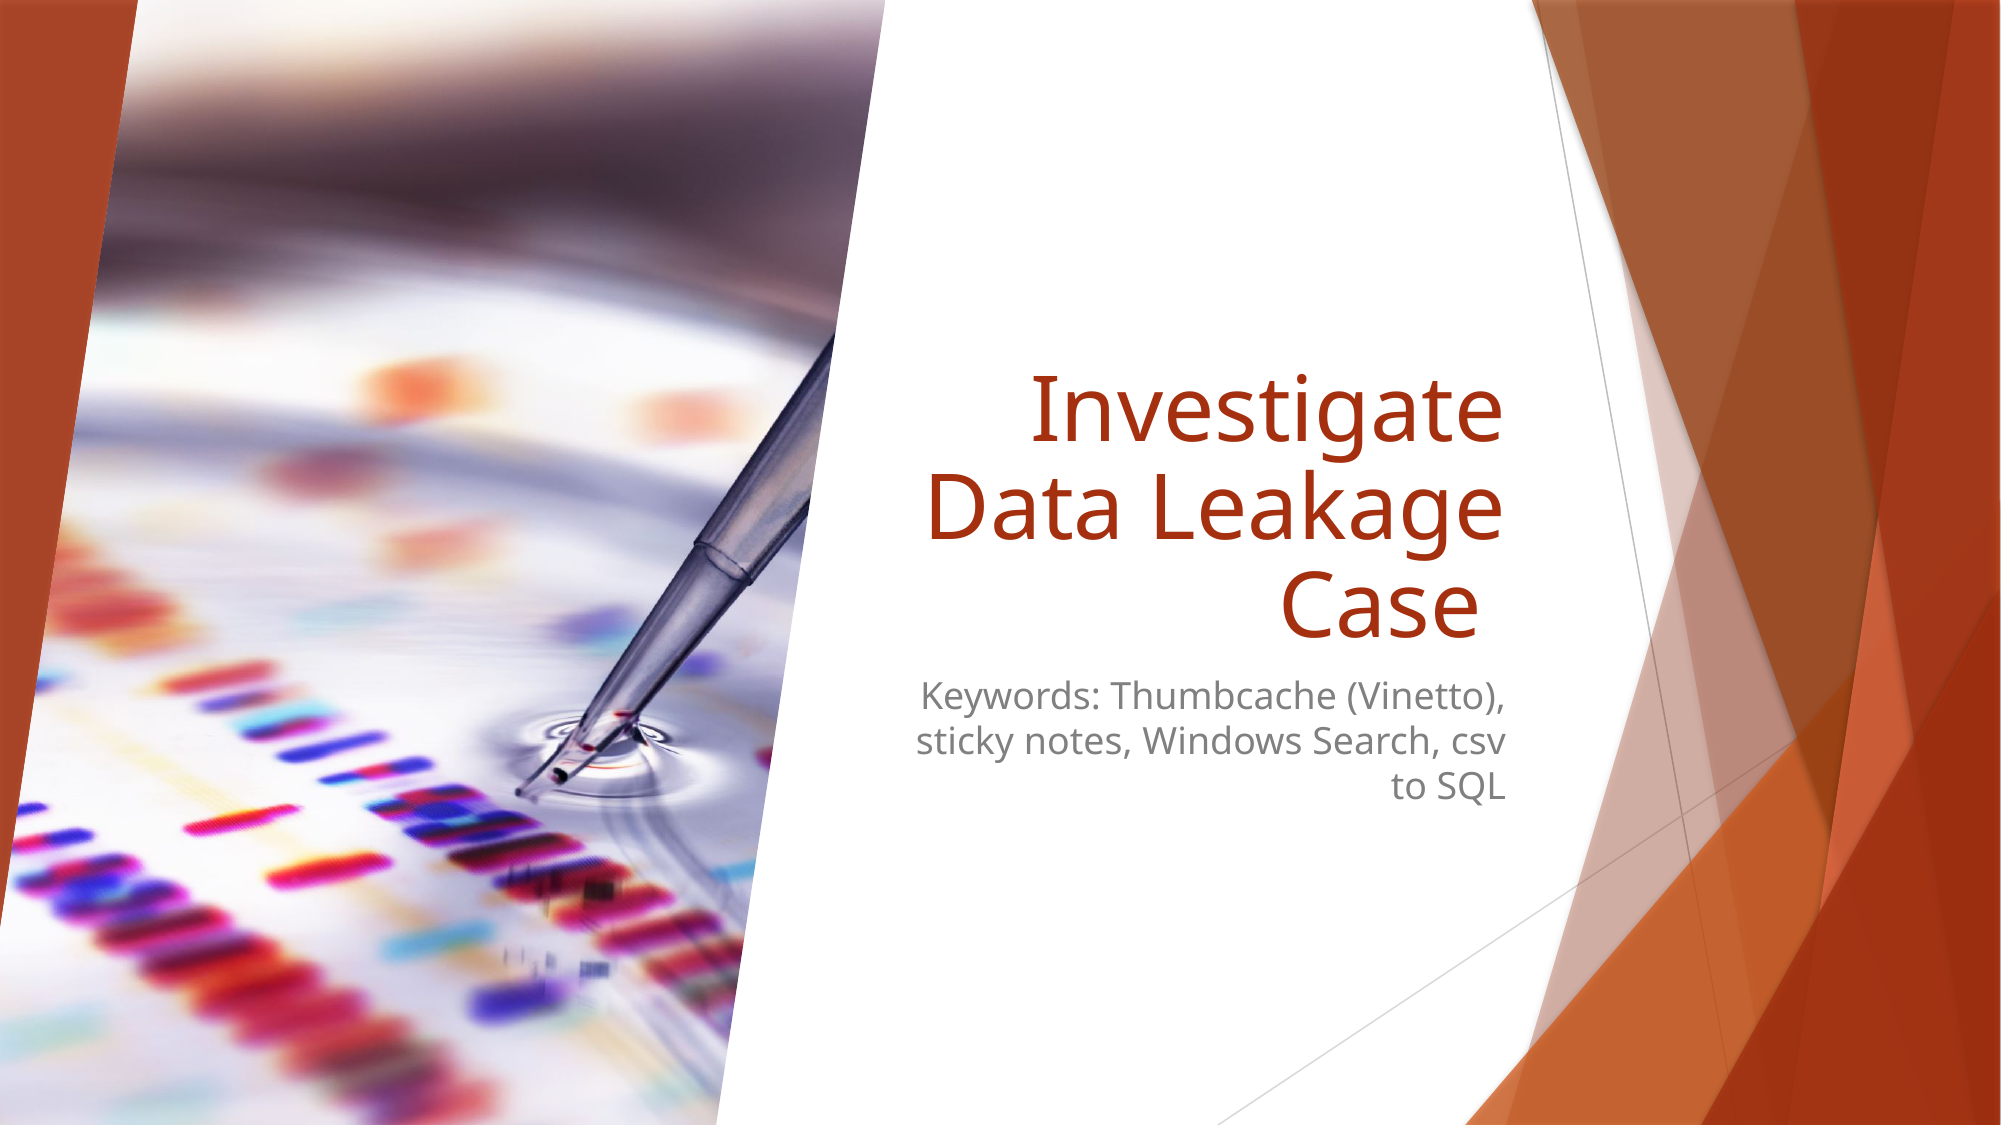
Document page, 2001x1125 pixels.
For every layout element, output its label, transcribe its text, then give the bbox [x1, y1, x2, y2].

picture [0, 0, 886, 1125]
title Investigate Data Leakage Case [890, 275, 1521, 664]
subtitle Keywords: Thumbcache (Vinetto), sticky notes, Windows Search, csv to SQL [890, 664, 1522, 845]
